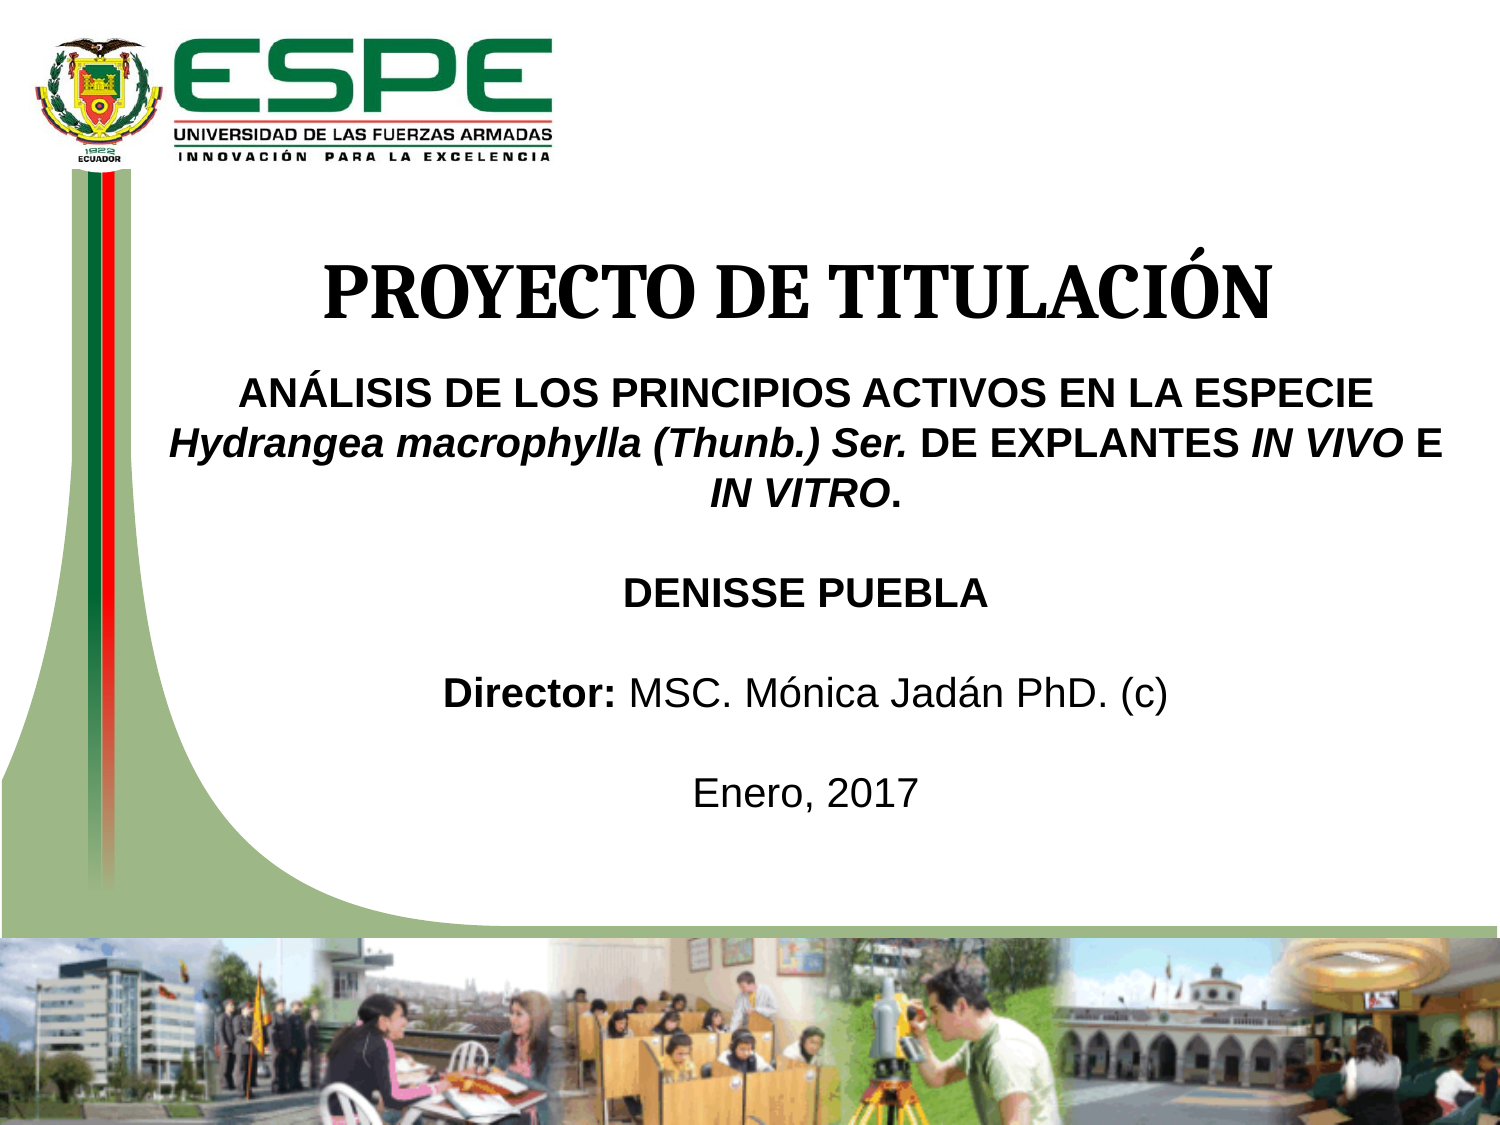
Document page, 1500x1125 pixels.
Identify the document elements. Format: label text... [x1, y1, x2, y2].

picture [17, 18, 562, 169]
picture [0, 938, 1500, 1125]
text_box ANÁLISIS DE LOS PRINCIPIOS ACTIVOS EN LA ESPECIE Hydrangea macrophylla (Thunb.) Ser. DE EXPLANTES IN VIVO E IN VITRO. DENISSE PUEBLA Director: MSC. Mónica Jadán PhD. (c) Enero, 2017 [135, 308, 1477, 824]
text_box PROYECTO DE TITULACIÓN [123, 231, 1474, 420]
